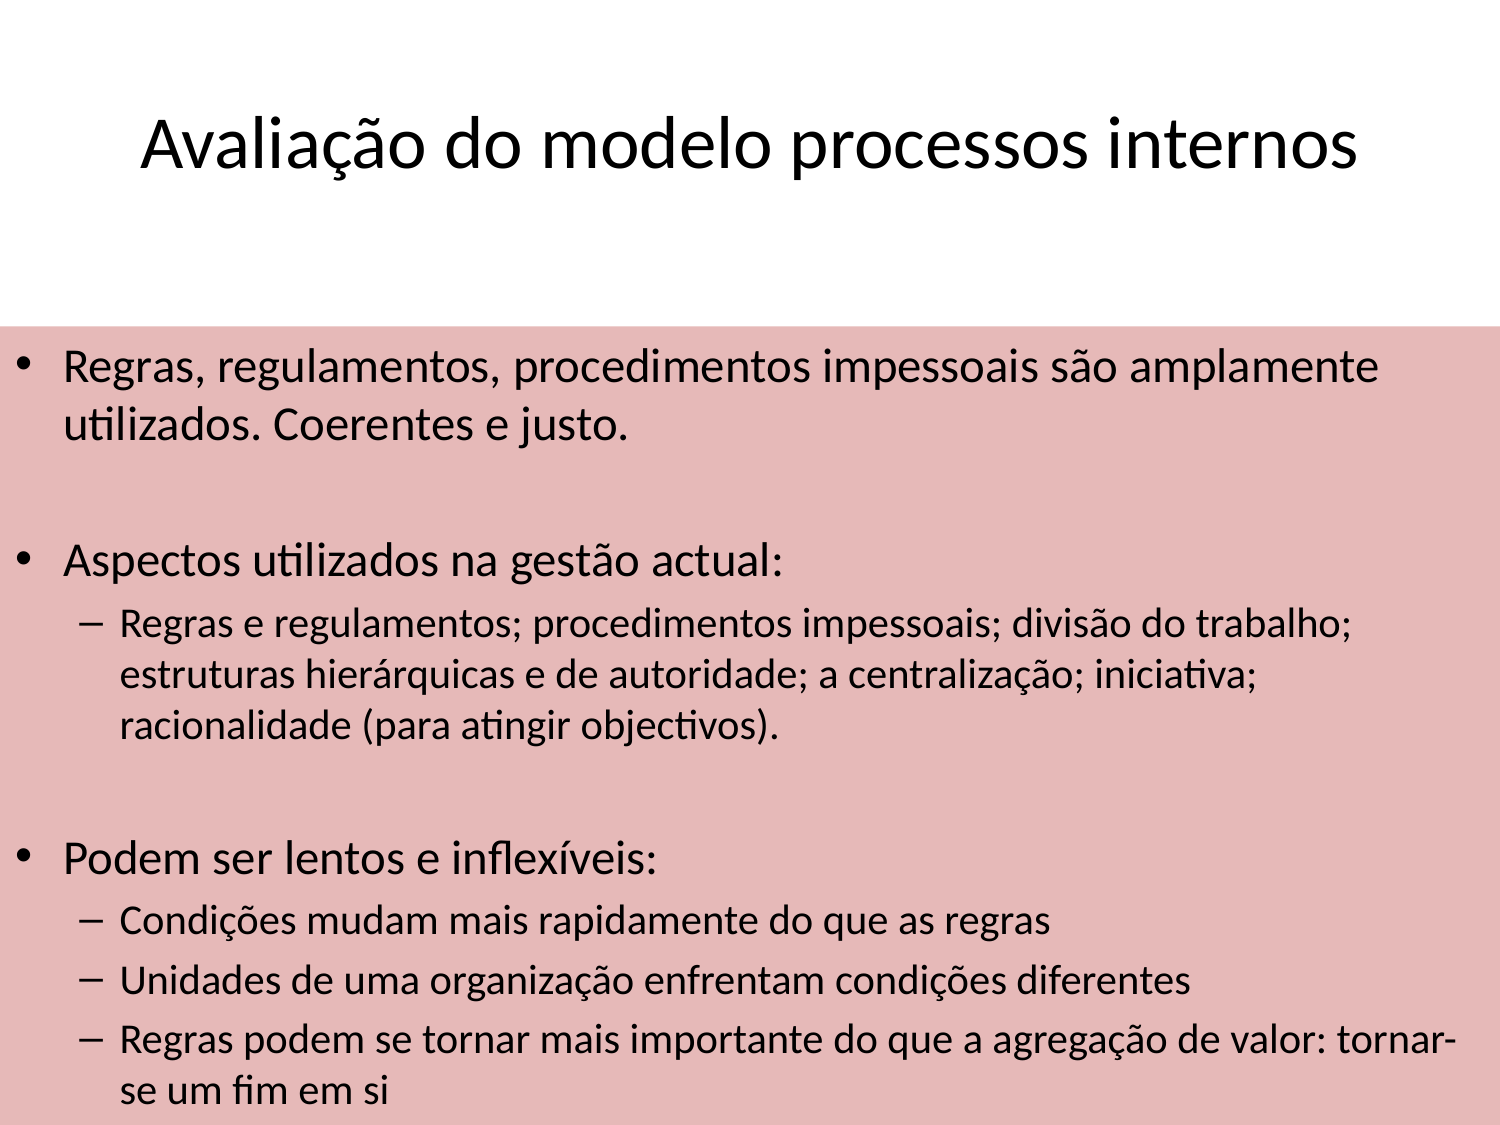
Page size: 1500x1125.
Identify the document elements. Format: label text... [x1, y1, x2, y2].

title Avaliação do modelo processos internos [75, 45, 1425, 233]
list Regras, regulamentos, procedimentos impessoais são amplamente utilizados. Coerentes e justo. Aspectos utilizados na gestão actual: Regras e regulamentos; procedimentos impessoais; divisão do trabalho; estruturas hierárquicas e de autoridade; a centralização; iniciativa; racionalidade (para atingir objectivos). Podem ser lentos e inflexíveis: Condições mudam mais rapidamente do que as regras Unidades de uma organização enfrentam condições diferentes Regras podem se tornar mais importante do que a agregação de valor: tornar-se um fim em si [0, 326, 1500, 1125]
